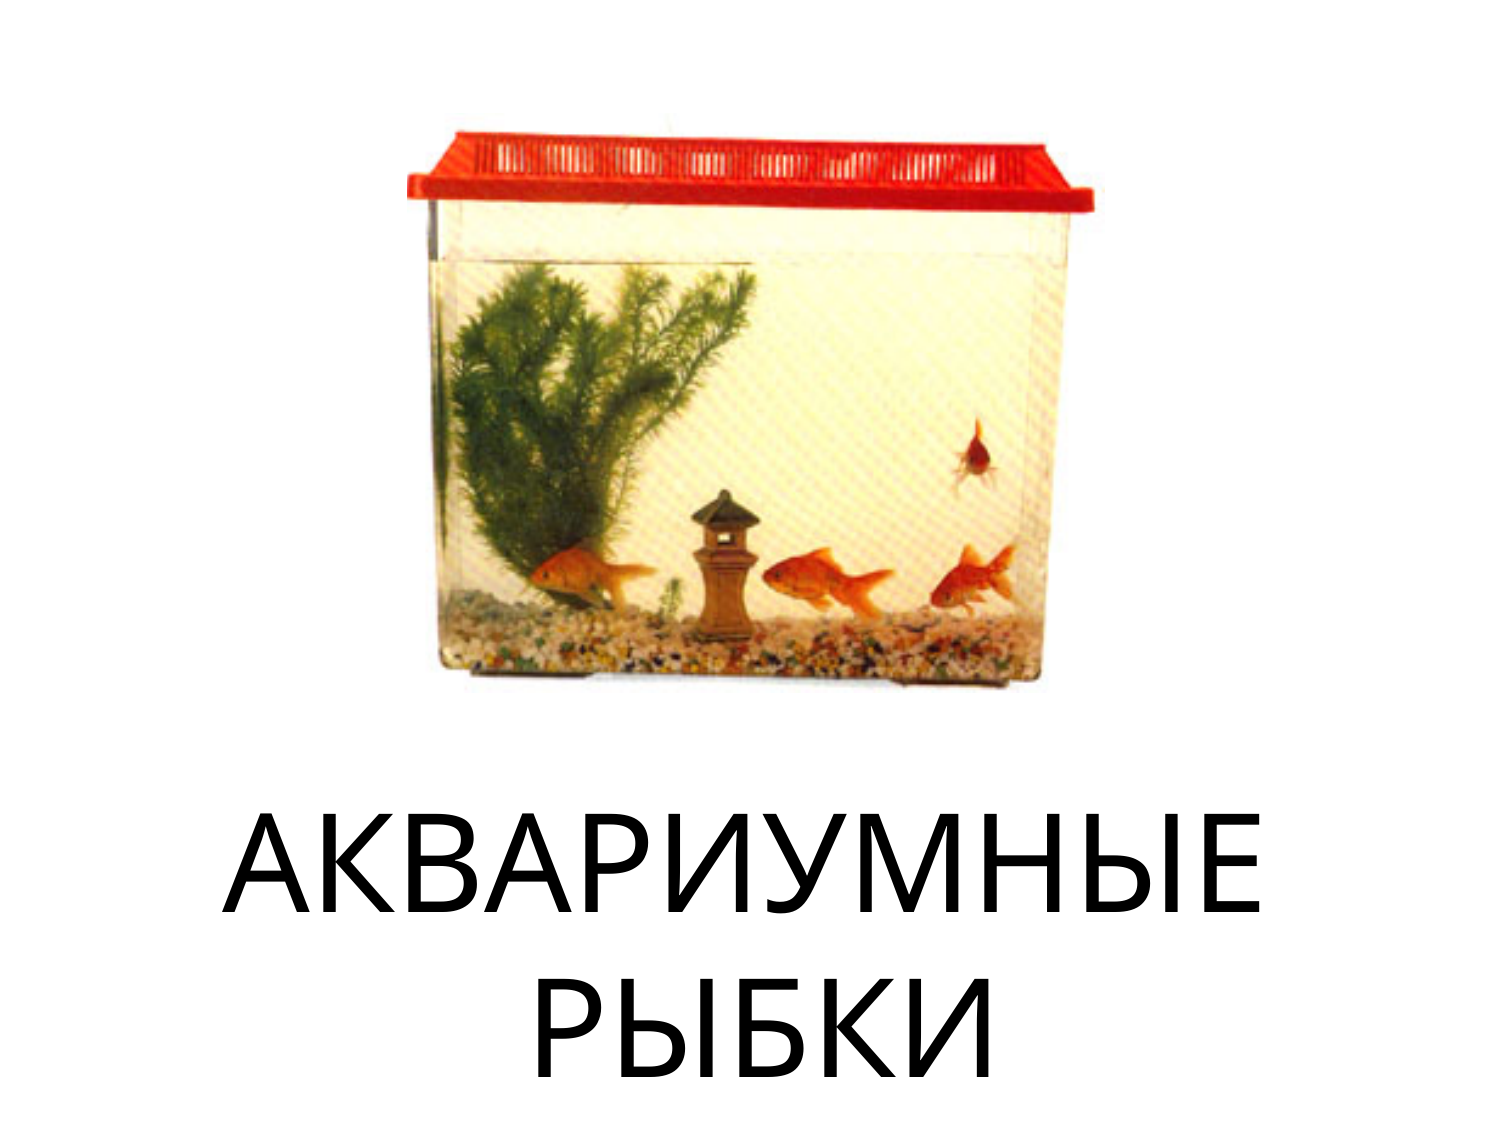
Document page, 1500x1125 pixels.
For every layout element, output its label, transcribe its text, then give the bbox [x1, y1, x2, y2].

picture [407, 113, 1105, 693]
text_box АКВАРИУМНЫЕ РЫБКИ [88, 846, 1439, 1034]
